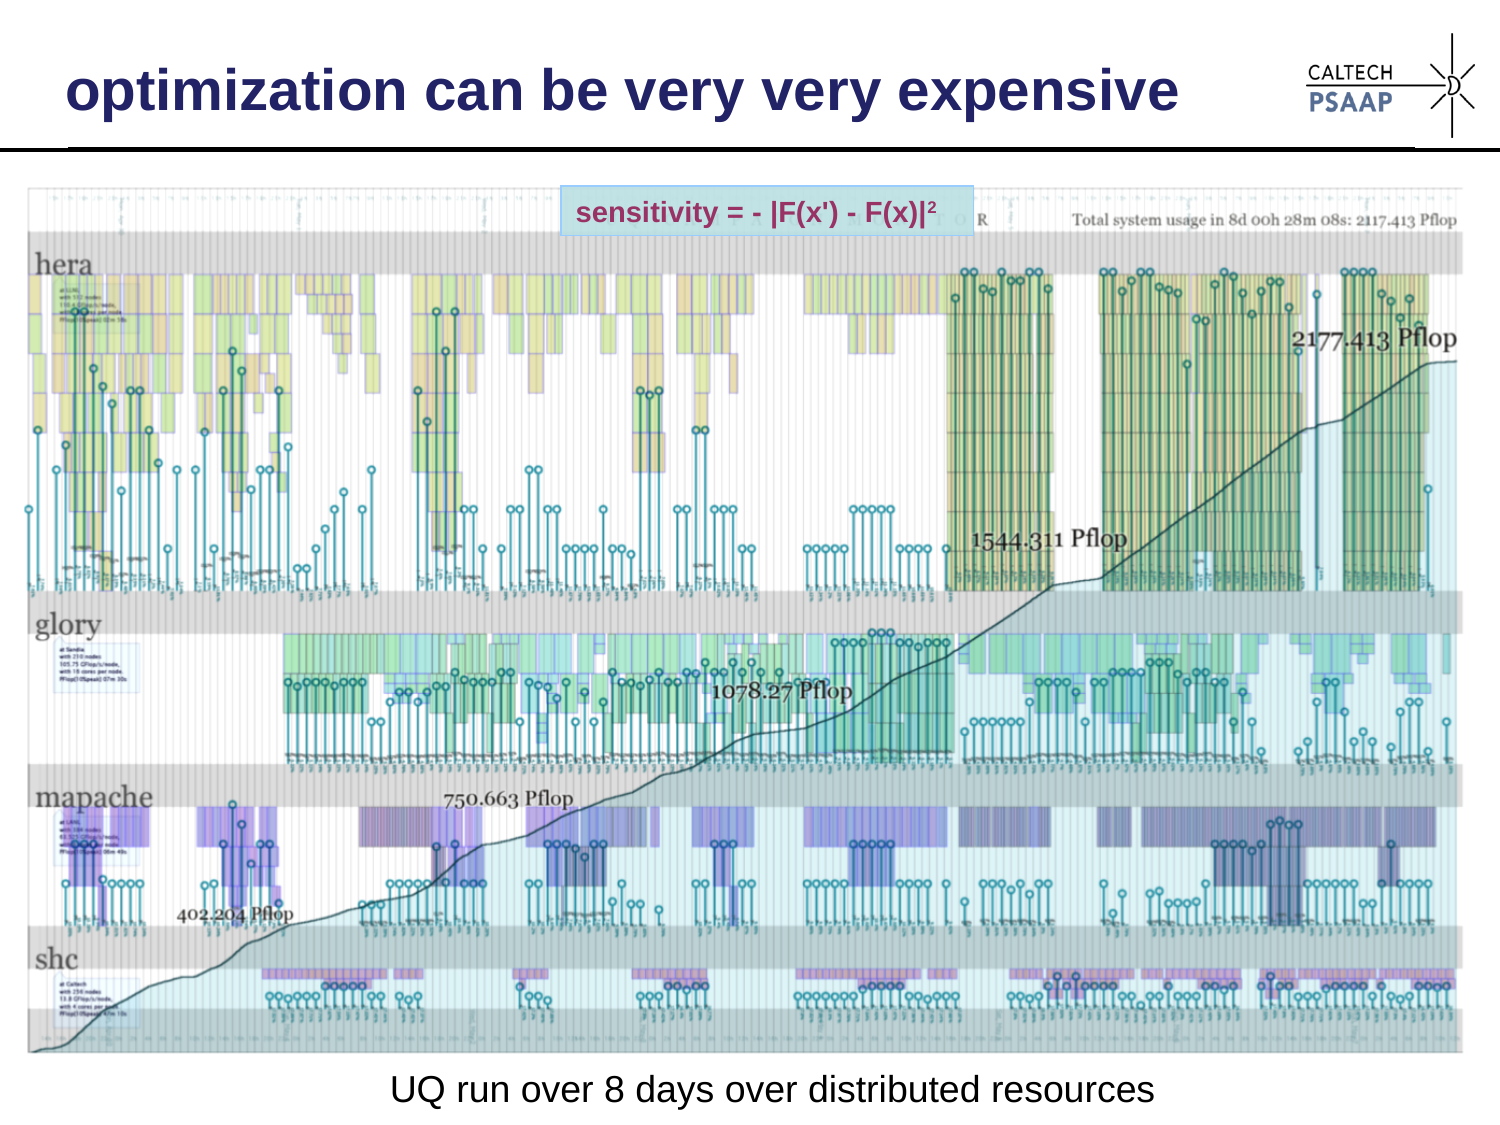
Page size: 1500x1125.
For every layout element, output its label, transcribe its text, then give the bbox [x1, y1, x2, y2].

text_box [0, 0, 1500, 148]
title optimization can be very very expensive [50, 24, 1463, 148]
text_box UQ run over 8 days over distributed resources [374, 1071, 1213, 1118]
picture [1305, 33, 1476, 138]
picture [20, 182, 1471, 1063]
